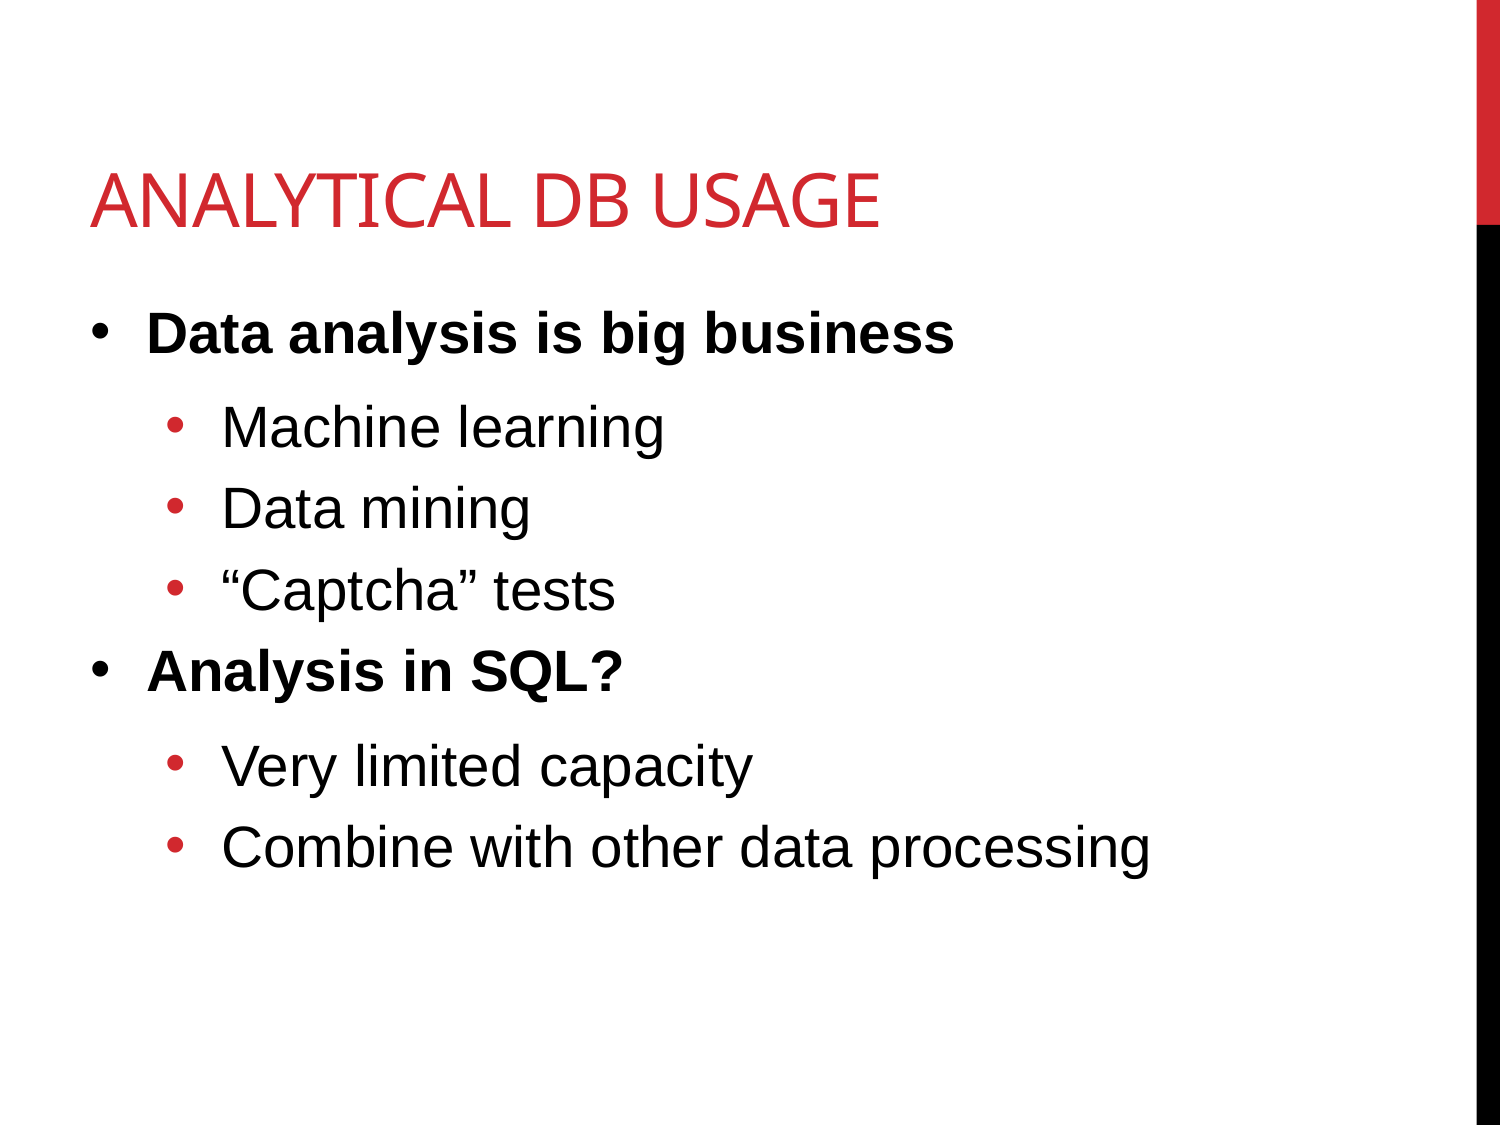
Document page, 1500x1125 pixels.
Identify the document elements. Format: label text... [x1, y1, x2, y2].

title Analytical DB usage [75, 25, 1500, 250]
list Data analysis is big business Machine learning Data mining “Captcha” tests Analysis in SQL? Very limited capacity Combine with other data processing [75, 287, 1325, 1125]
